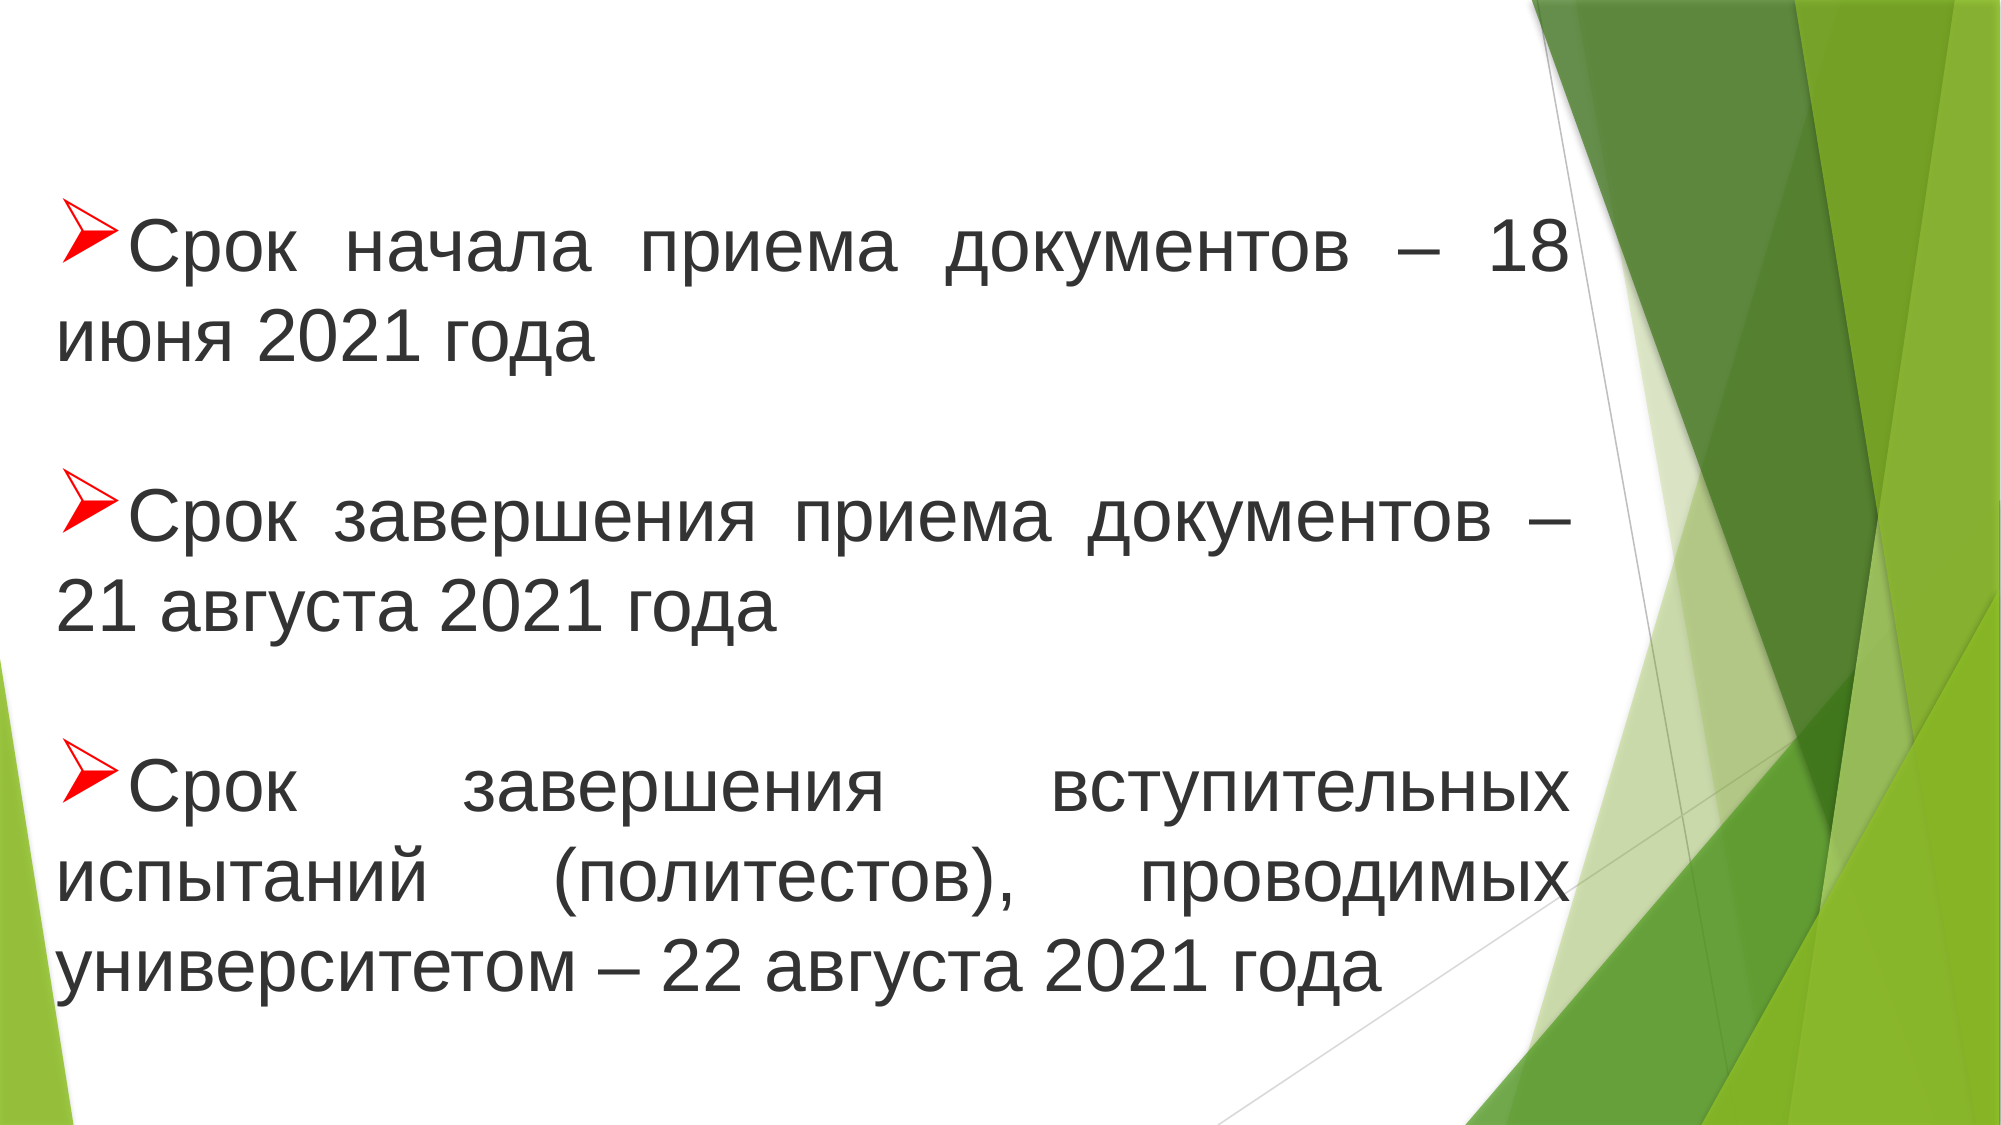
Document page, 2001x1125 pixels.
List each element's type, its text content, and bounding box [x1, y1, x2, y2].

text_box Срок начала приема документов – 18 июня 2021 года Срок завершения приема документов – 21 августа 2021 года Срок завершения вступительных испытаний (политестов), проводимых университетом – 22 августа 2021 года [40, 189, 1587, 1014]
